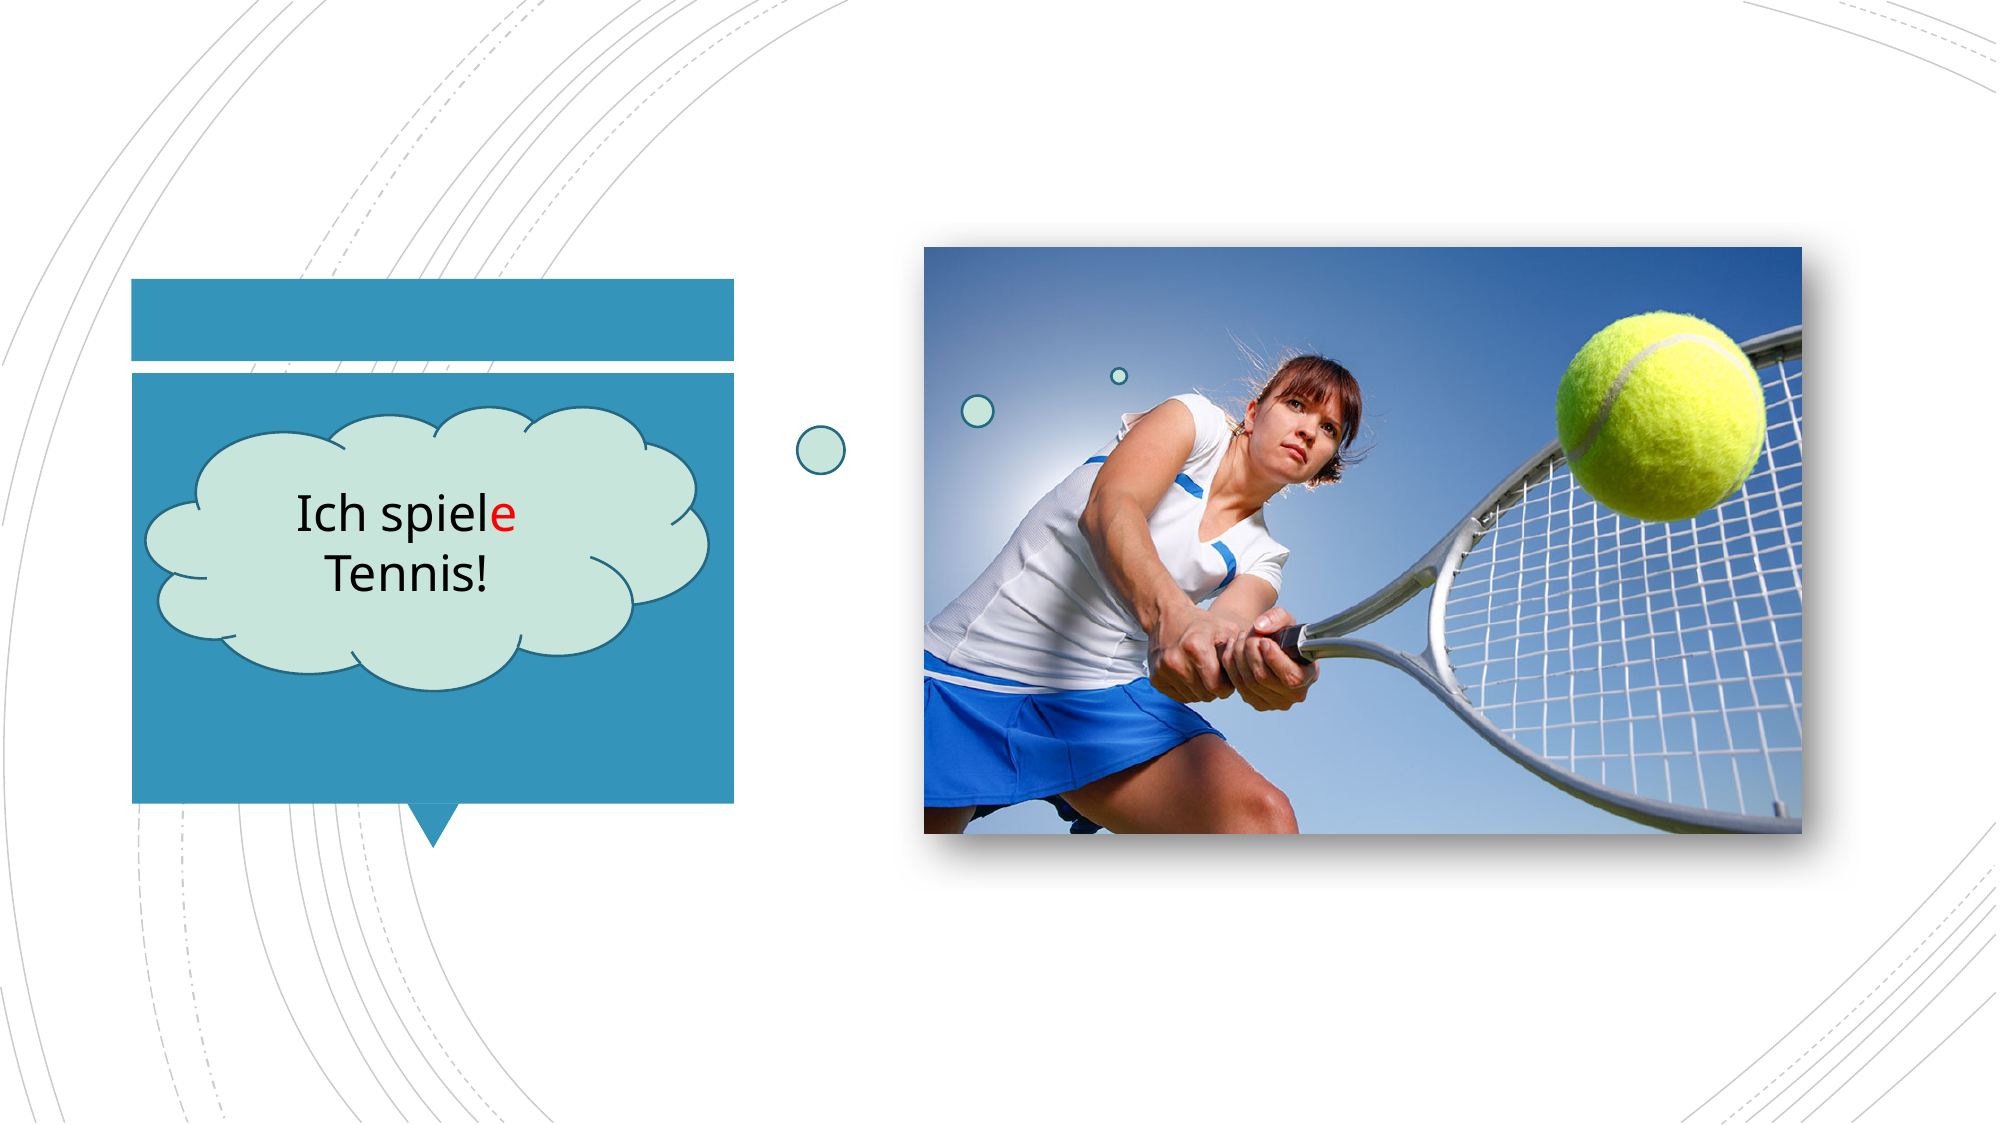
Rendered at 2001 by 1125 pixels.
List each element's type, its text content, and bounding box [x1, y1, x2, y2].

text_box Ich spiele Tennis! [795, 425, 846, 476]
picture [923, 246, 1802, 834]
text_box Ich spiele Tennis! [143, 405, 711, 693]
